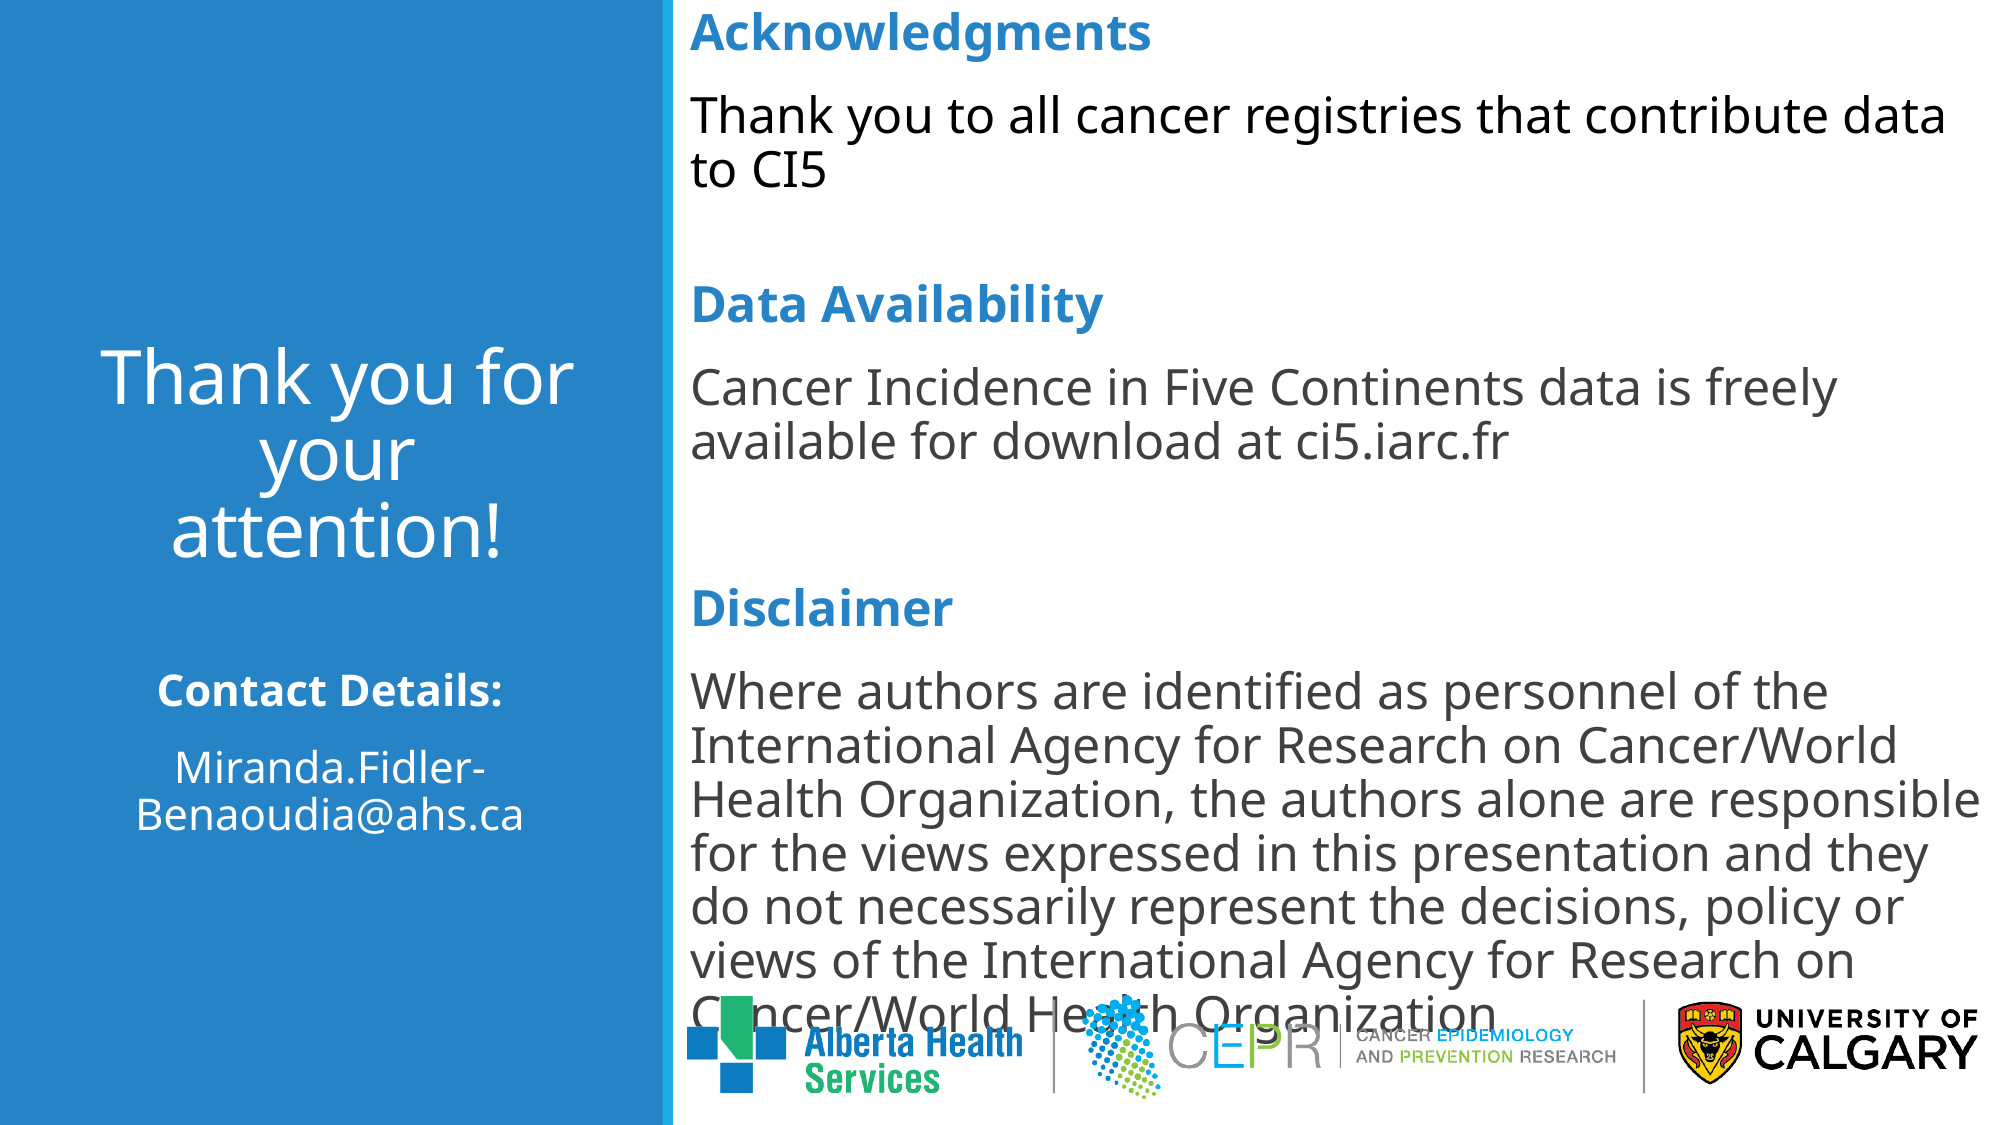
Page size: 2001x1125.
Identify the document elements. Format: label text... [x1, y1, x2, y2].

list Acknowledgments Thank you to all cancer registries that contribute data to CI5 Data Availability Cancer Incidence in Five Continents data is freely available for download at ci5.iarc.fr Disclaimer Where authors are identified as personnel of the International Agency for Research on Cancer/World Health Organization, the authors alone are responsible for the views expressed in this presentation and they do not necessarily represent the decisions, policy or views of the International Agency for Research on Cancer/World Health Organization [675, 0, 2000, 983]
title Thank you for your attention! [75, 204, 600, 579]
list Contact Details: Miranda.Fidler-Benaoudia@ahs.ca [0, 579, 660, 1035]
picture [686, 995, 1978, 1099]
